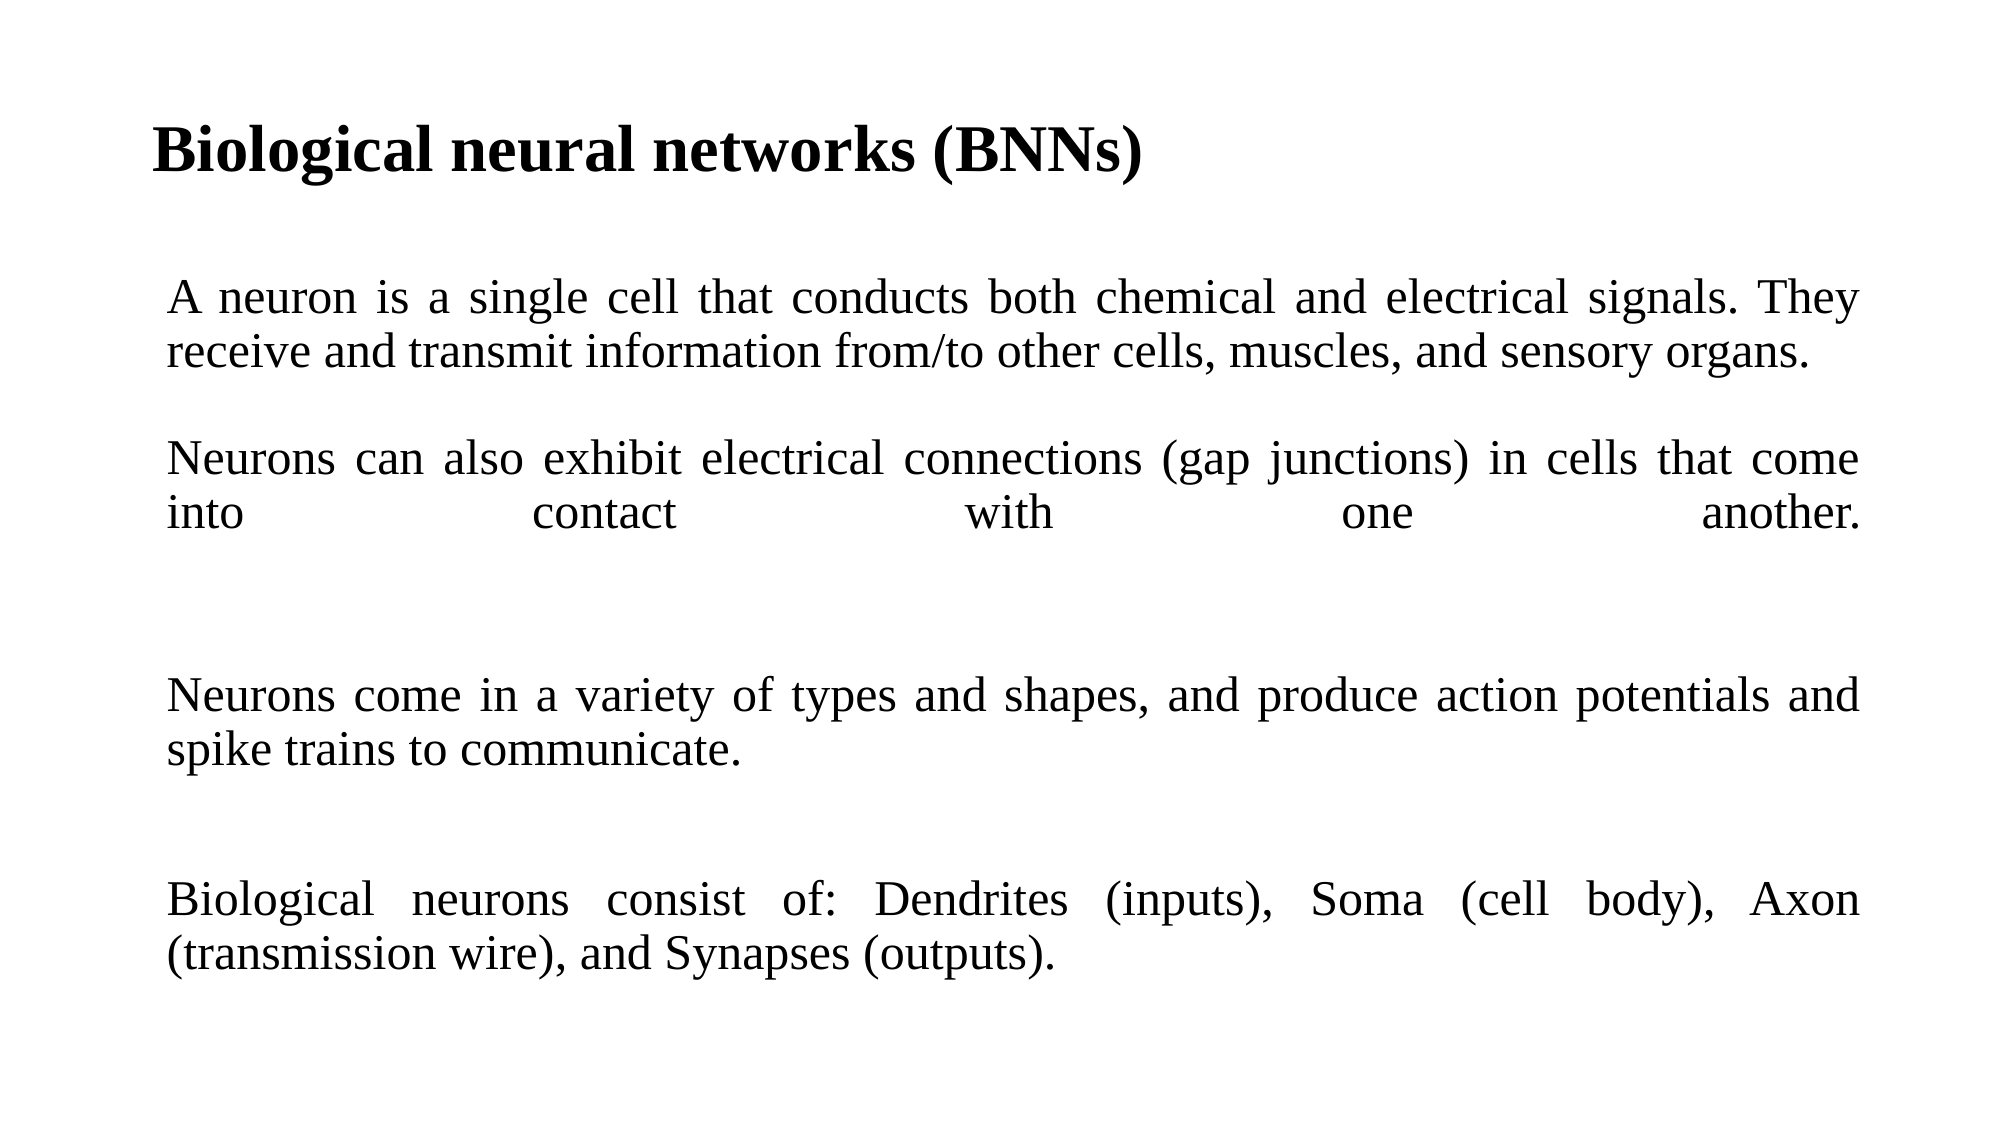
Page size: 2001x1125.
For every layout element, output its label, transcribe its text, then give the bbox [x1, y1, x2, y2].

list A neuron is a single cell that conducts both chemical and electrical signals. They receive and transmit information from/to other cells, muscles, and sensory organs. Neurons can also exhibit electrical connections (gap junctions) in cells that come into contact with one another. Neurons come in a variety of types and shapes, and produce action potentials and spike trains to communicate. Biological neurons consist of: Dendrites (inputs), Soma (cell body), Axon (transmission wire), and Synapses (outputs). [151, 262, 1877, 1021]
title Biological neural networks (BNNs) [137, 84, 1863, 215]
